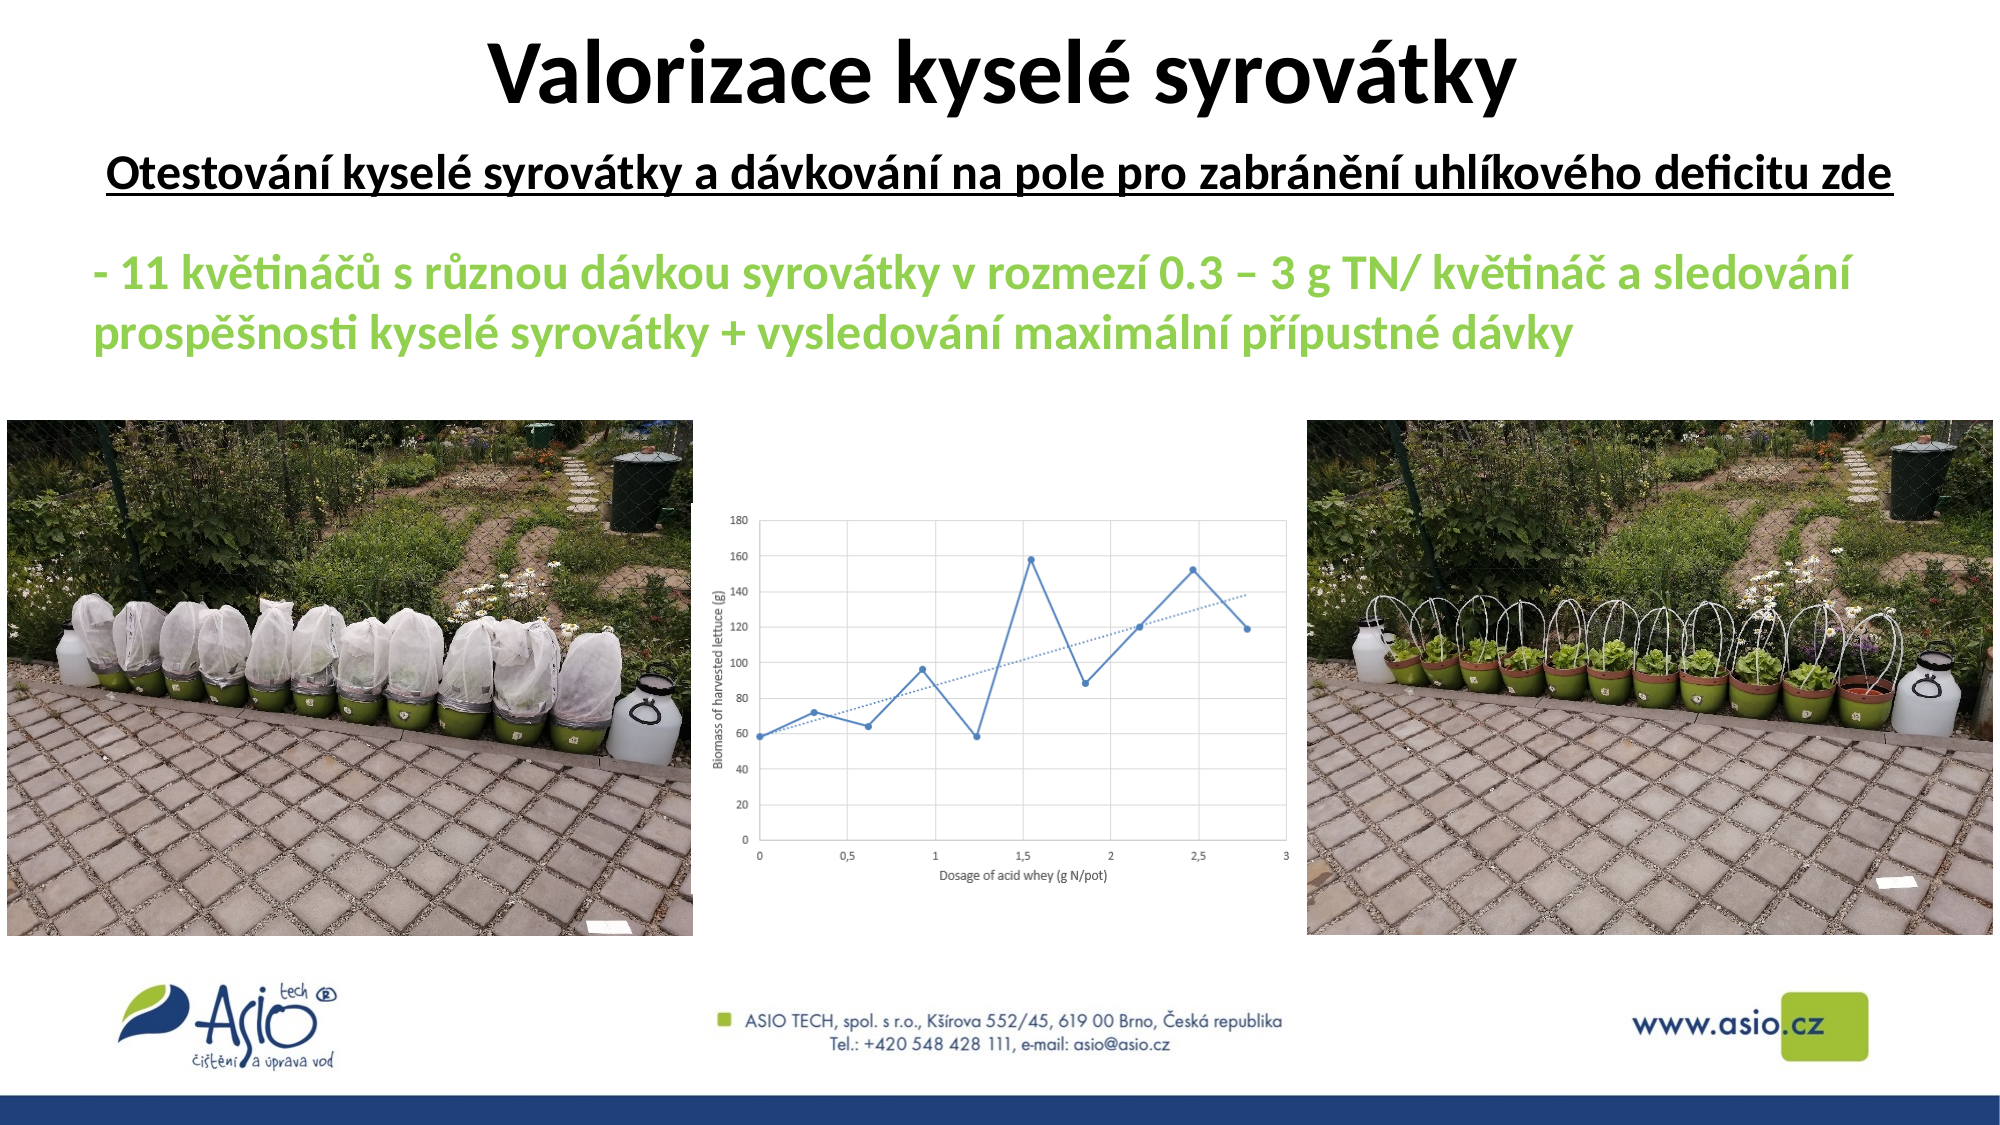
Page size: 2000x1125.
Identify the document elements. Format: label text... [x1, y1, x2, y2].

text_box - 11 květináčů s různou dávkou syrovátky v rozmezí 0.3 – 3 g TN/ květináč a sledování prospěšnosti kyselé syrovátky + vysledování maximální přípustné dávky [78, 231, 1910, 367]
text_box Valorizace kyselé syrovátky [3, 4, 2000, 130]
text_box Otestování kyselé syrovátky a dávkování na pole pro zabránění uhlíkového deficitu zde [7, 131, 1993, 207]
picture [0, 0, 2000, 1125]
